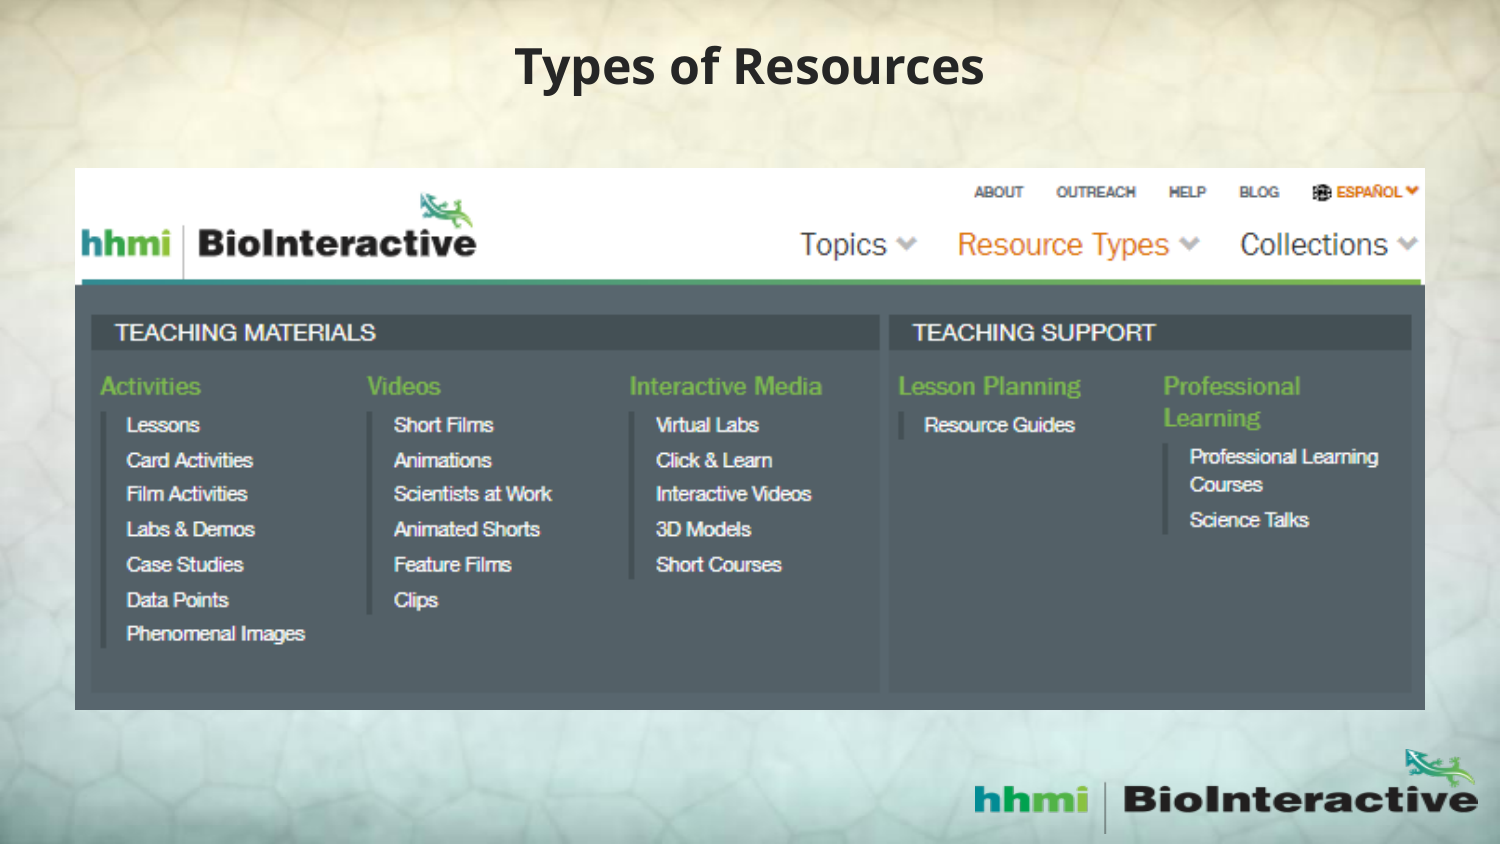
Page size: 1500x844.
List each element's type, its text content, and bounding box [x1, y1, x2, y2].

picture [0, 0, 1500, 844]
title Types of Resources [262, 28, 1238, 167]
